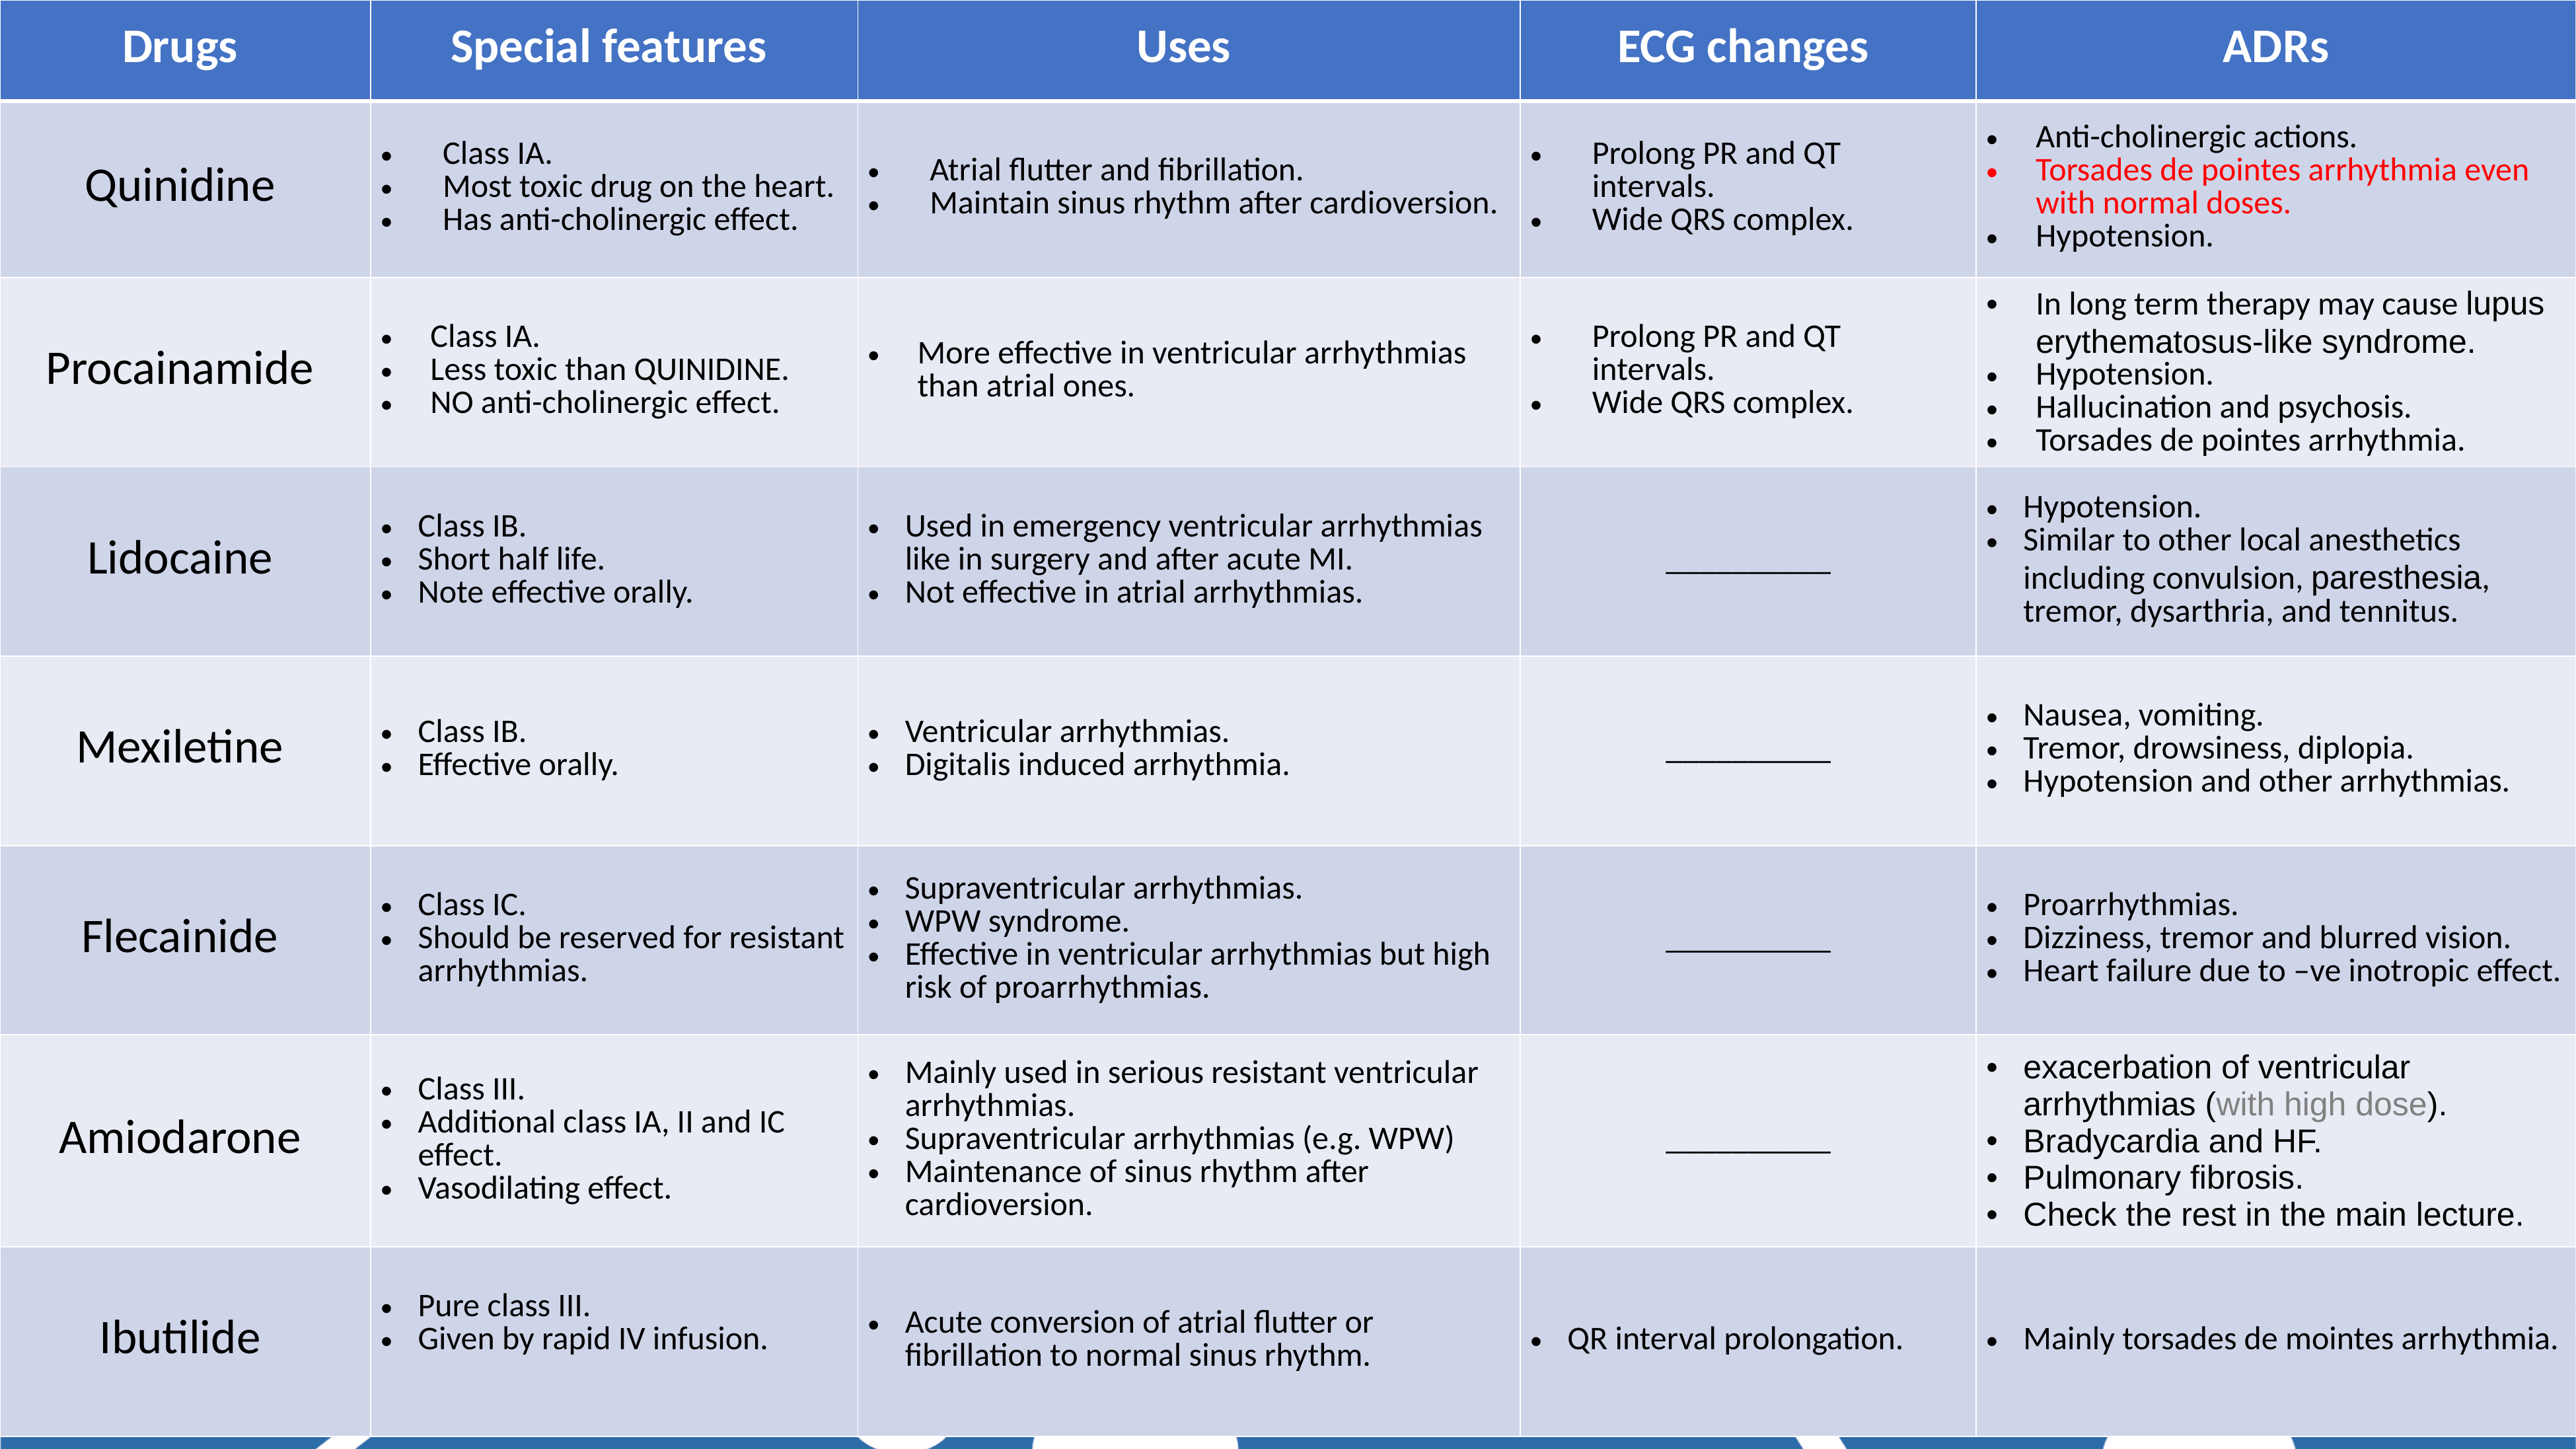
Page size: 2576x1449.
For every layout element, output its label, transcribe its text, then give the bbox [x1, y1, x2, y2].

table_cell __________ [1521, 657, 1975, 845]
table_cell __________ [1521, 467, 1975, 655]
table_cell Hypotension. Similar to other local anesthetics including convulsion, paresthesia, tremor, dysarthria, and tennitus. [1977, 467, 2575, 655]
table_cell Pure class III. Given by rapid IV infusion. [371, 1247, 858, 1436]
table_cell Class IB. Short half life. Note effective orally. [371, 467, 858, 655]
table_cell More effective in ventricular arrhythmias than atrial ones. [858, 278, 1520, 466]
table_header ADRs [1977, 1, 2575, 99]
table_cell Class IA. Most toxic drug on the heart. Has anti-cholinergic effect. [371, 103, 858, 277]
table_cell Mexiletine [1, 657, 370, 845]
table_cell Procainamide [1, 278, 370, 466]
table_cell __________ [1521, 1035, 1975, 1246]
table_cell Used in emergency ventricular arrhythmias like in surgery and after acute MI. Not effective in atrial arrhythmias. [858, 467, 1520, 655]
table_cell Mainly used in serious resistant ventricular arrhythmias. Supraventricular arrhythmias (e.g. WPW) Maintenance of sinus rhythm after cardioversion. [858, 1035, 1520, 1246]
table_cell Anti-cholinergic actions. Torsades de pointes arrhythmia even with normal doses. Hypotension. [1977, 103, 2575, 277]
table_cell Ventricular arrhythmias. Digitalis induced arrhythmia. [858, 657, 1520, 845]
table_header Drugs [1, 1, 370, 99]
table_cell Class IC. Should be reserved for resistant arrhythmias. [371, 846, 858, 1034]
table_cell Class IB. Effective orally. [371, 657, 858, 845]
table_cell Prolong PR and QT intervals. Wide QRS complex. [1521, 278, 1975, 466]
table_cell Atrial flutter and fibrillation. Maintain sinus rhythm after cardioversion. [858, 103, 1520, 277]
table_cell Mainly torsades de mointes arrhythmia. [1977, 1247, 2575, 1436]
table_cell Supraventricular arrhythmias. WPW syndrome. Effective in ventricular arrhythmias but high risk of proarrhythmias. [858, 846, 1520, 1034]
table_cell Proarrhythmias. Dizziness, tremor and blurred vision. Heart failure due to –ve inotropic effect. [1977, 846, 2575, 1034]
picture [3, 1437, 2573, 1449]
table_cell In long term therapy may cause lupus erythematosus-like syndrome. Hypotension. Hallucination and psychosis. Torsades de pointes arrhythmia. [1977, 278, 2575, 466]
table_header ECG changes [1521, 1, 1975, 99]
table_cell Prolong PR and QT intervals. Wide QRS complex. [1521, 103, 1975, 277]
table_cell Class III. Additional class IA, II and IC effect. Vasodilating effect. [371, 1035, 858, 1246]
table_cell Class IA. Less toxic than QUINIDINE. NO anti-cholinergic effect. [371, 278, 858, 466]
table_cell Flecainide [1, 846, 370, 1034]
table_cell Ibutilide [1, 1247, 370, 1436]
table_cell exacerbation of ventricular arrhythmias (with high dose). Bradycardia and HF. Pulmonary fibrosis. Check the rest in the main lecture. [1977, 1035, 2575, 1246]
table_header Uses [858, 1, 1520, 99]
table_cell __________ [1521, 846, 1975, 1034]
table_cell Lidocaine [1, 467, 370, 655]
table_cell Acute conversion of atrial flutter or fibrillation to normal sinus rhythm. [858, 1247, 1520, 1436]
table_cell Amiodarone [1, 1035, 370, 1246]
table_cell Nausea, vomiting. Tremor, drowsiness, diplopia. Hypotension and other arrhythmias. [1977, 657, 2575, 845]
table_header Special features [371, 1, 858, 99]
table_cell Quinidine [1, 103, 370, 277]
table_cell QR interval prolongation. [1521, 1247, 1975, 1436]
